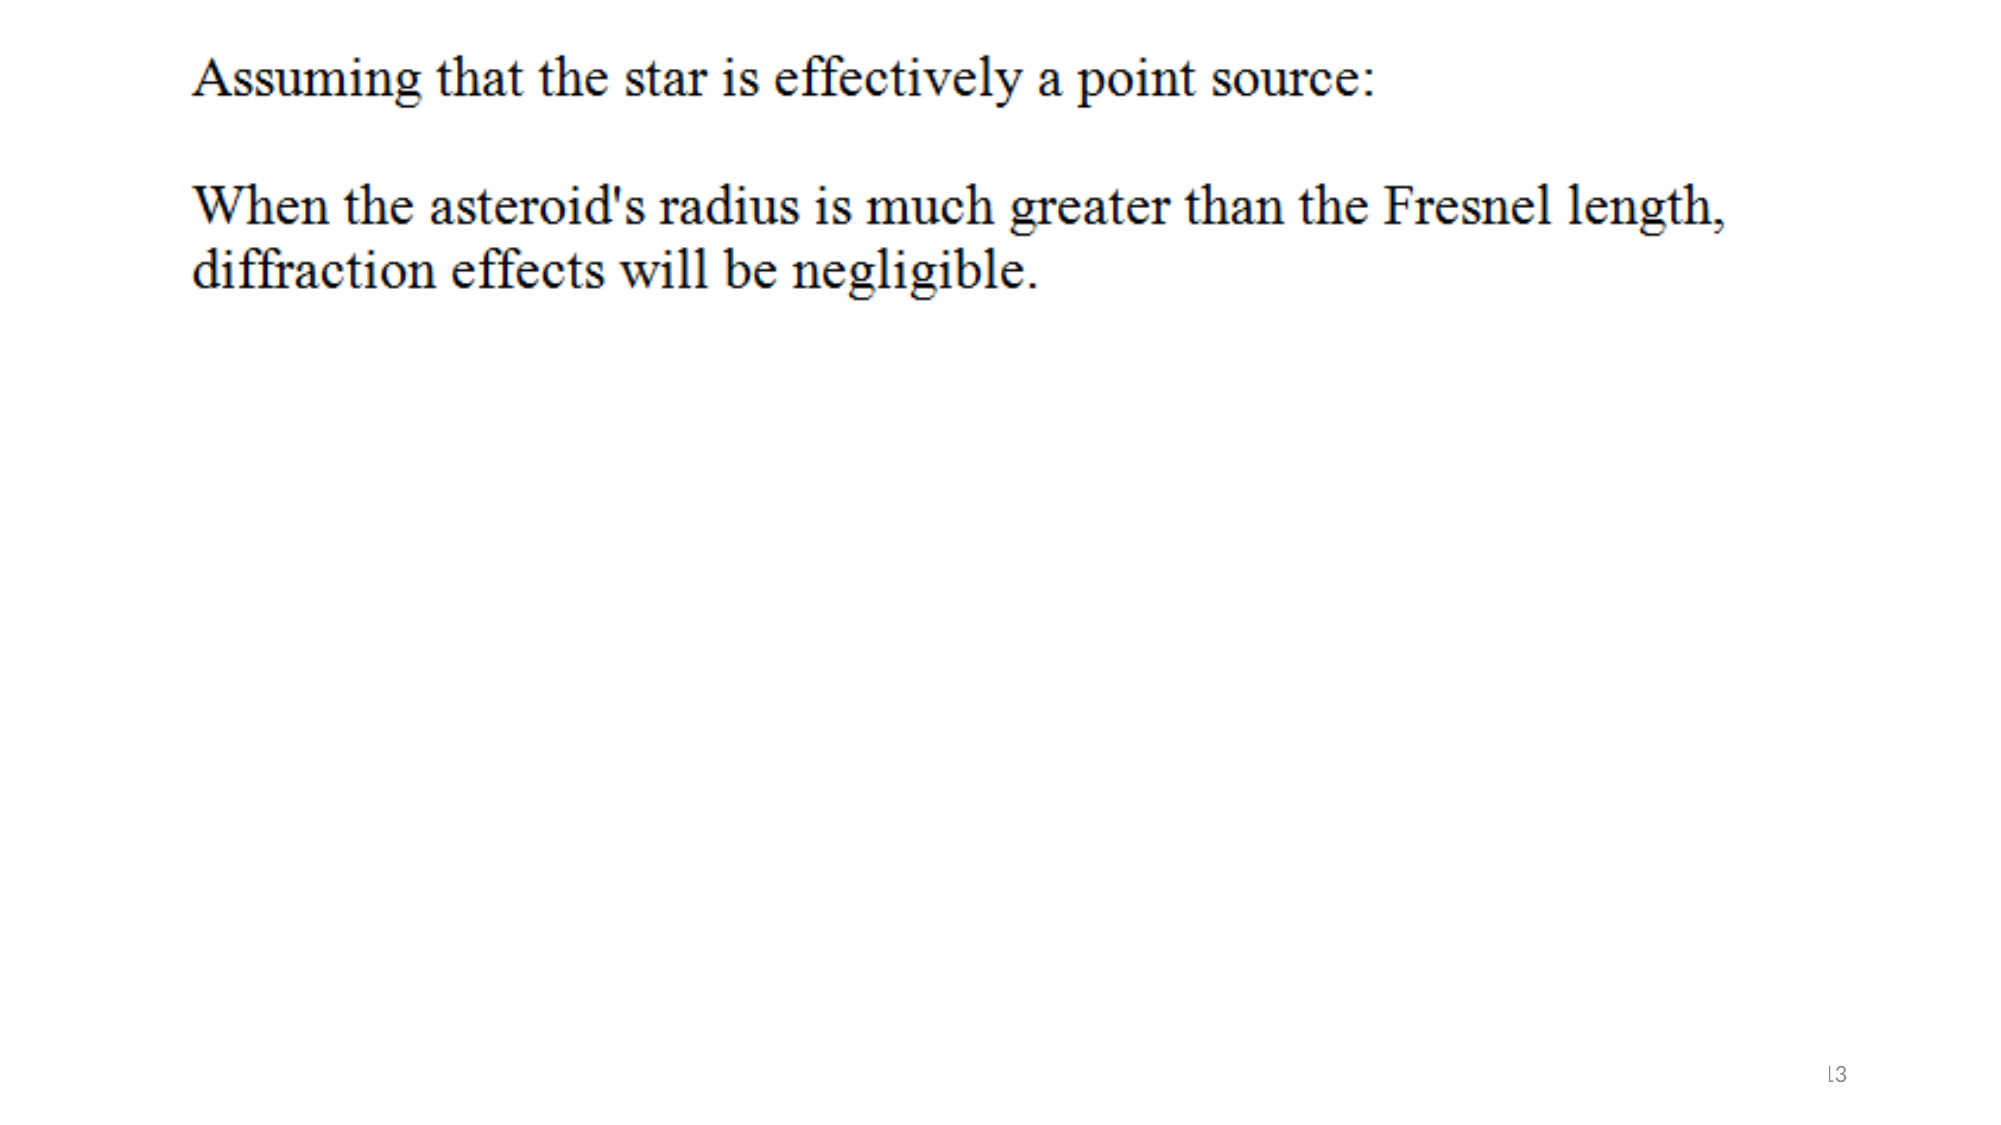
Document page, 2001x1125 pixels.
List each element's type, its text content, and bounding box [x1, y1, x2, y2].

slide_number 13 [1829, 1042, 1863, 1103]
picture [171, 0, 1829, 1125]
